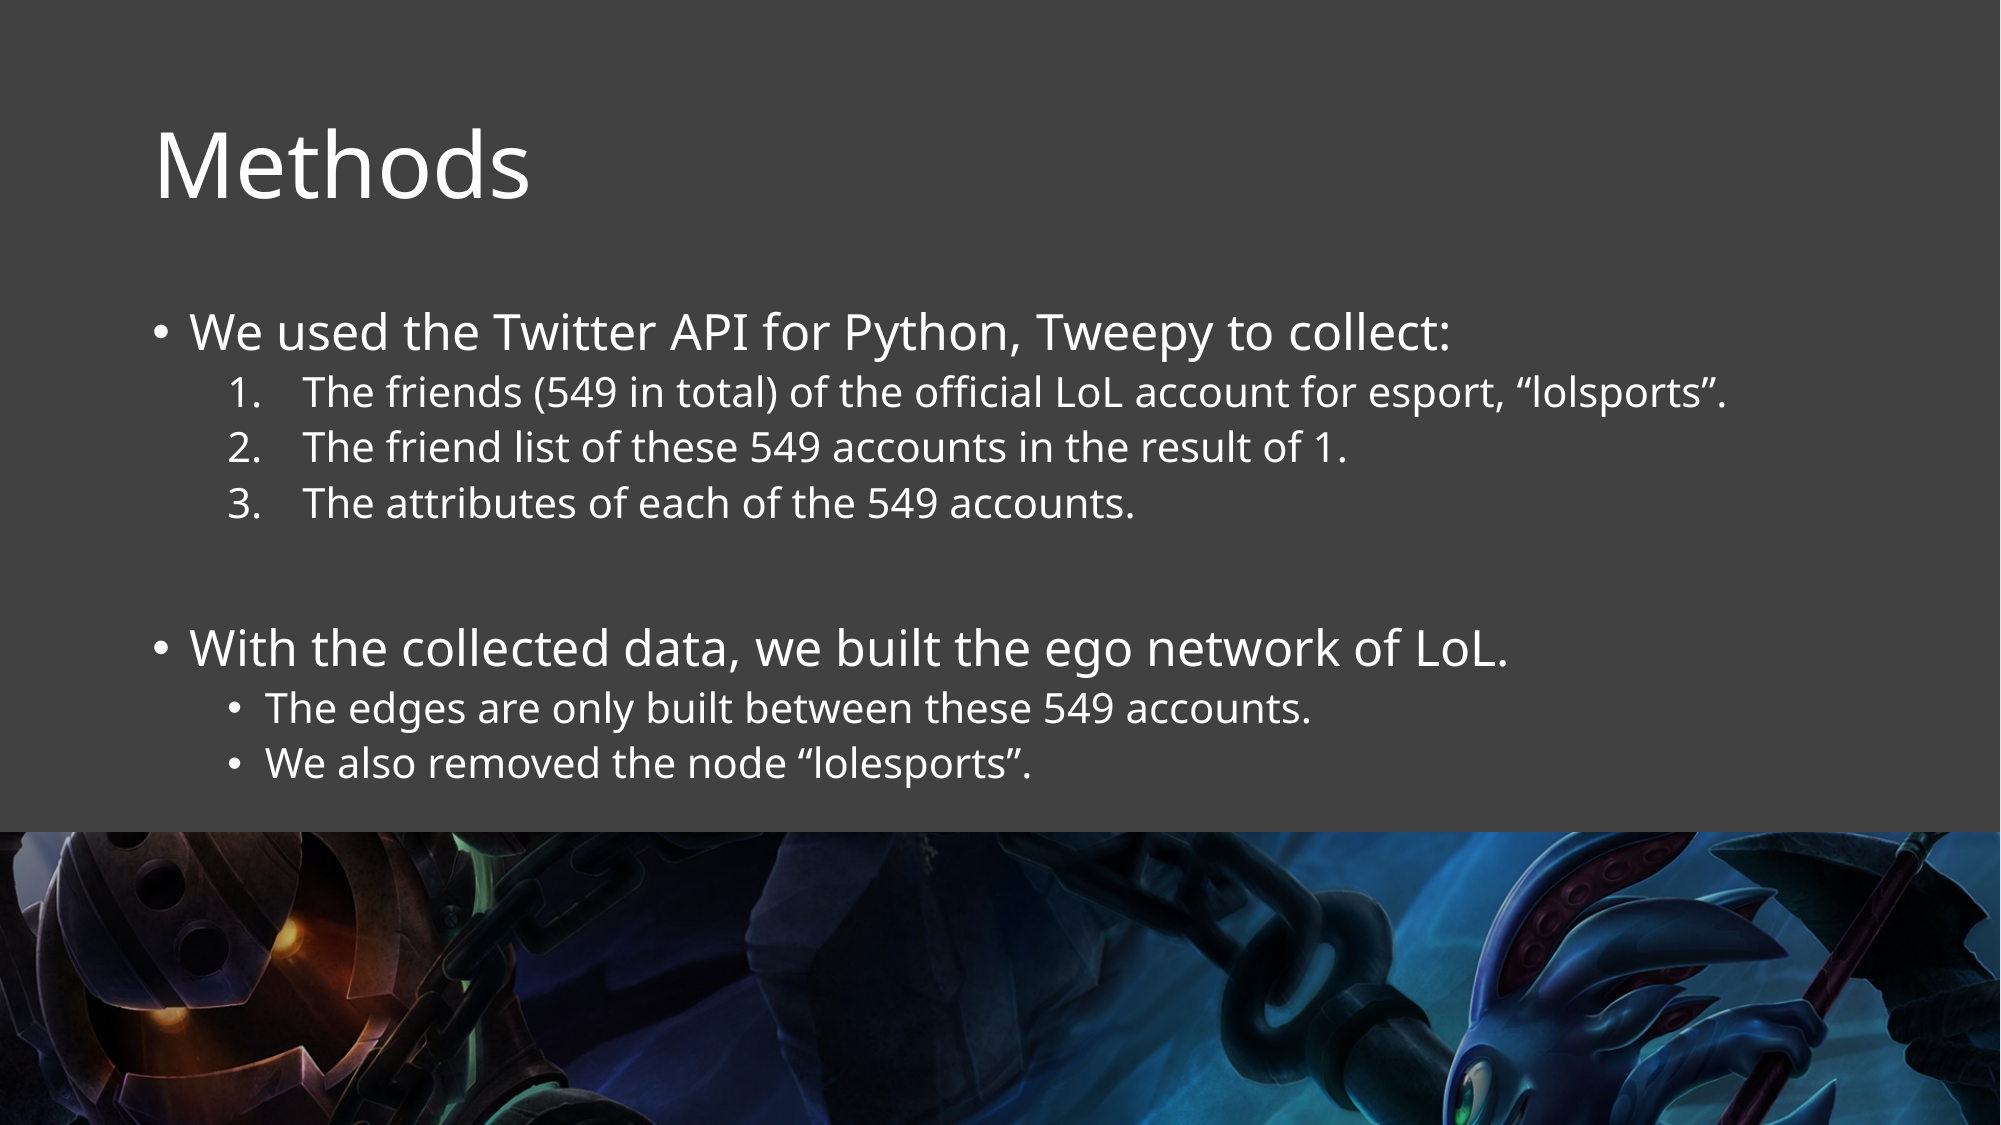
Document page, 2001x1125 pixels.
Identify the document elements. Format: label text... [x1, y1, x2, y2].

title Methods [137, 59, 1863, 278]
list We used the Twitter API for Python, Tweepy to collect: The friends (549 in total) of the official LoL account for esport, “lolsports”. The friend list of these 549 accounts in the result of 1. The attributes of each of the 549 accounts. With the collected data, we built the ego network of LoL. The edges are only built between these 549 accounts. We also removed the node “lolesports”. [137, 299, 1863, 832]
picture [0, 832, 2000, 1125]
